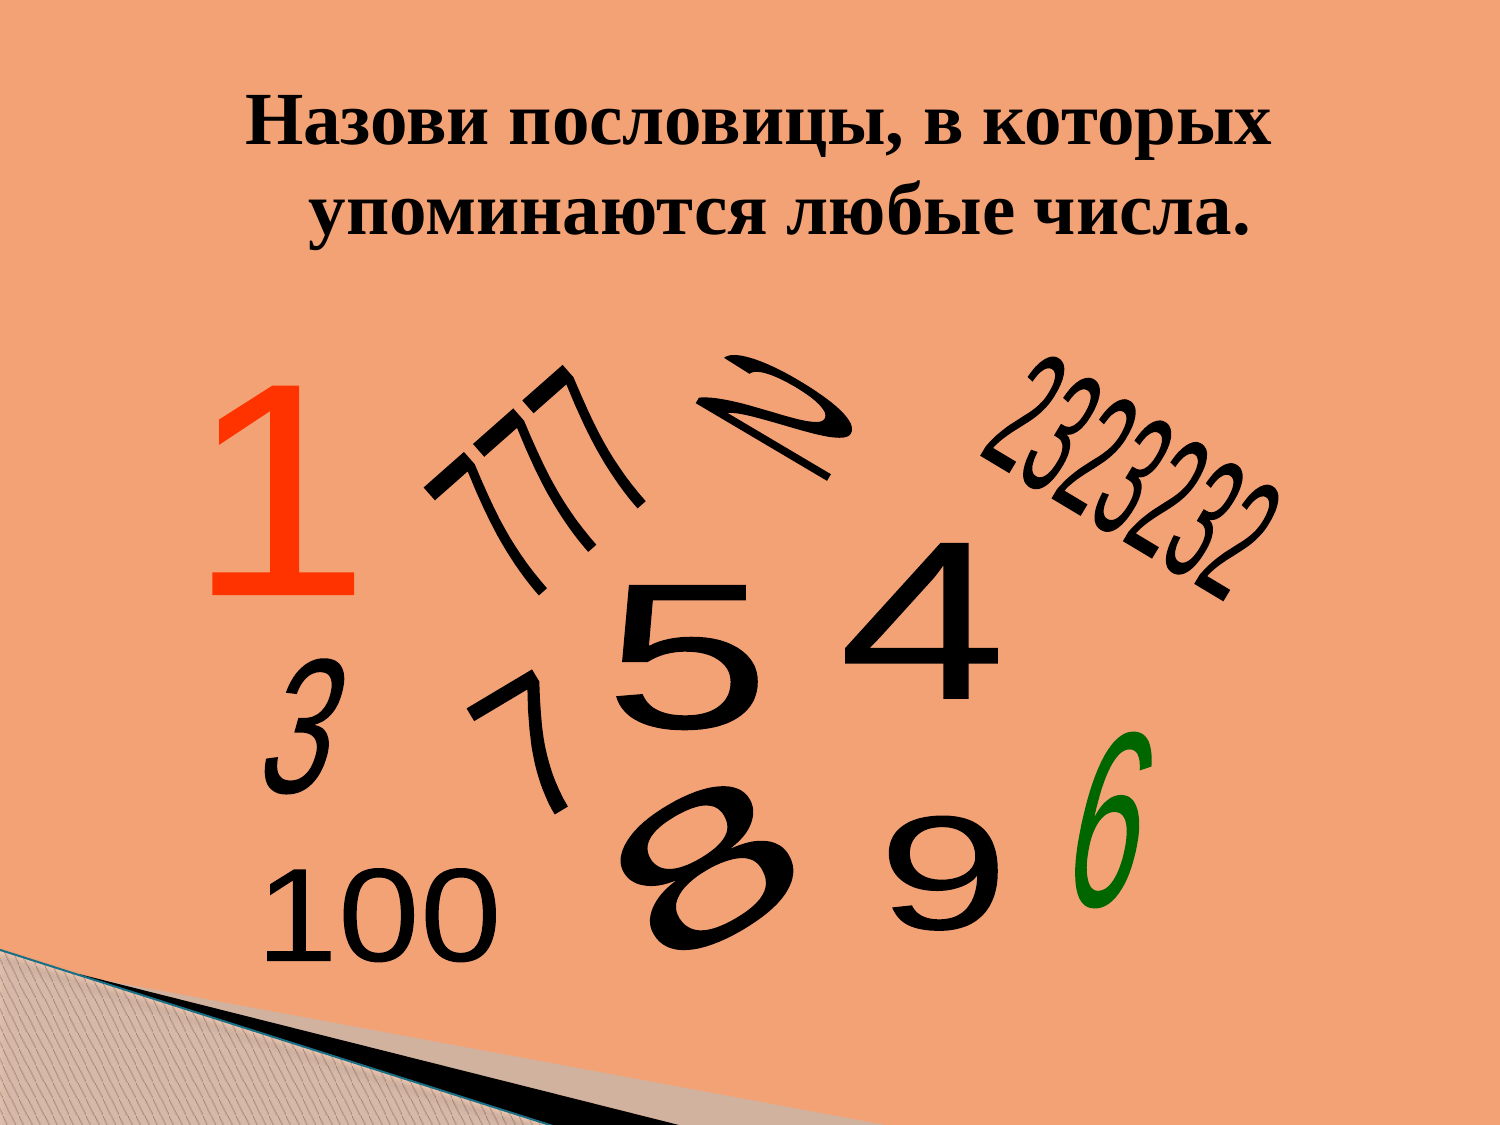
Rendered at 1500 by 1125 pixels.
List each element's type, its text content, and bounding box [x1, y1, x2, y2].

list Назови пословицы, в которых упоминаются любые числа. [75, 62, 1425, 805]
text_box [212, 374, 1276, 963]
